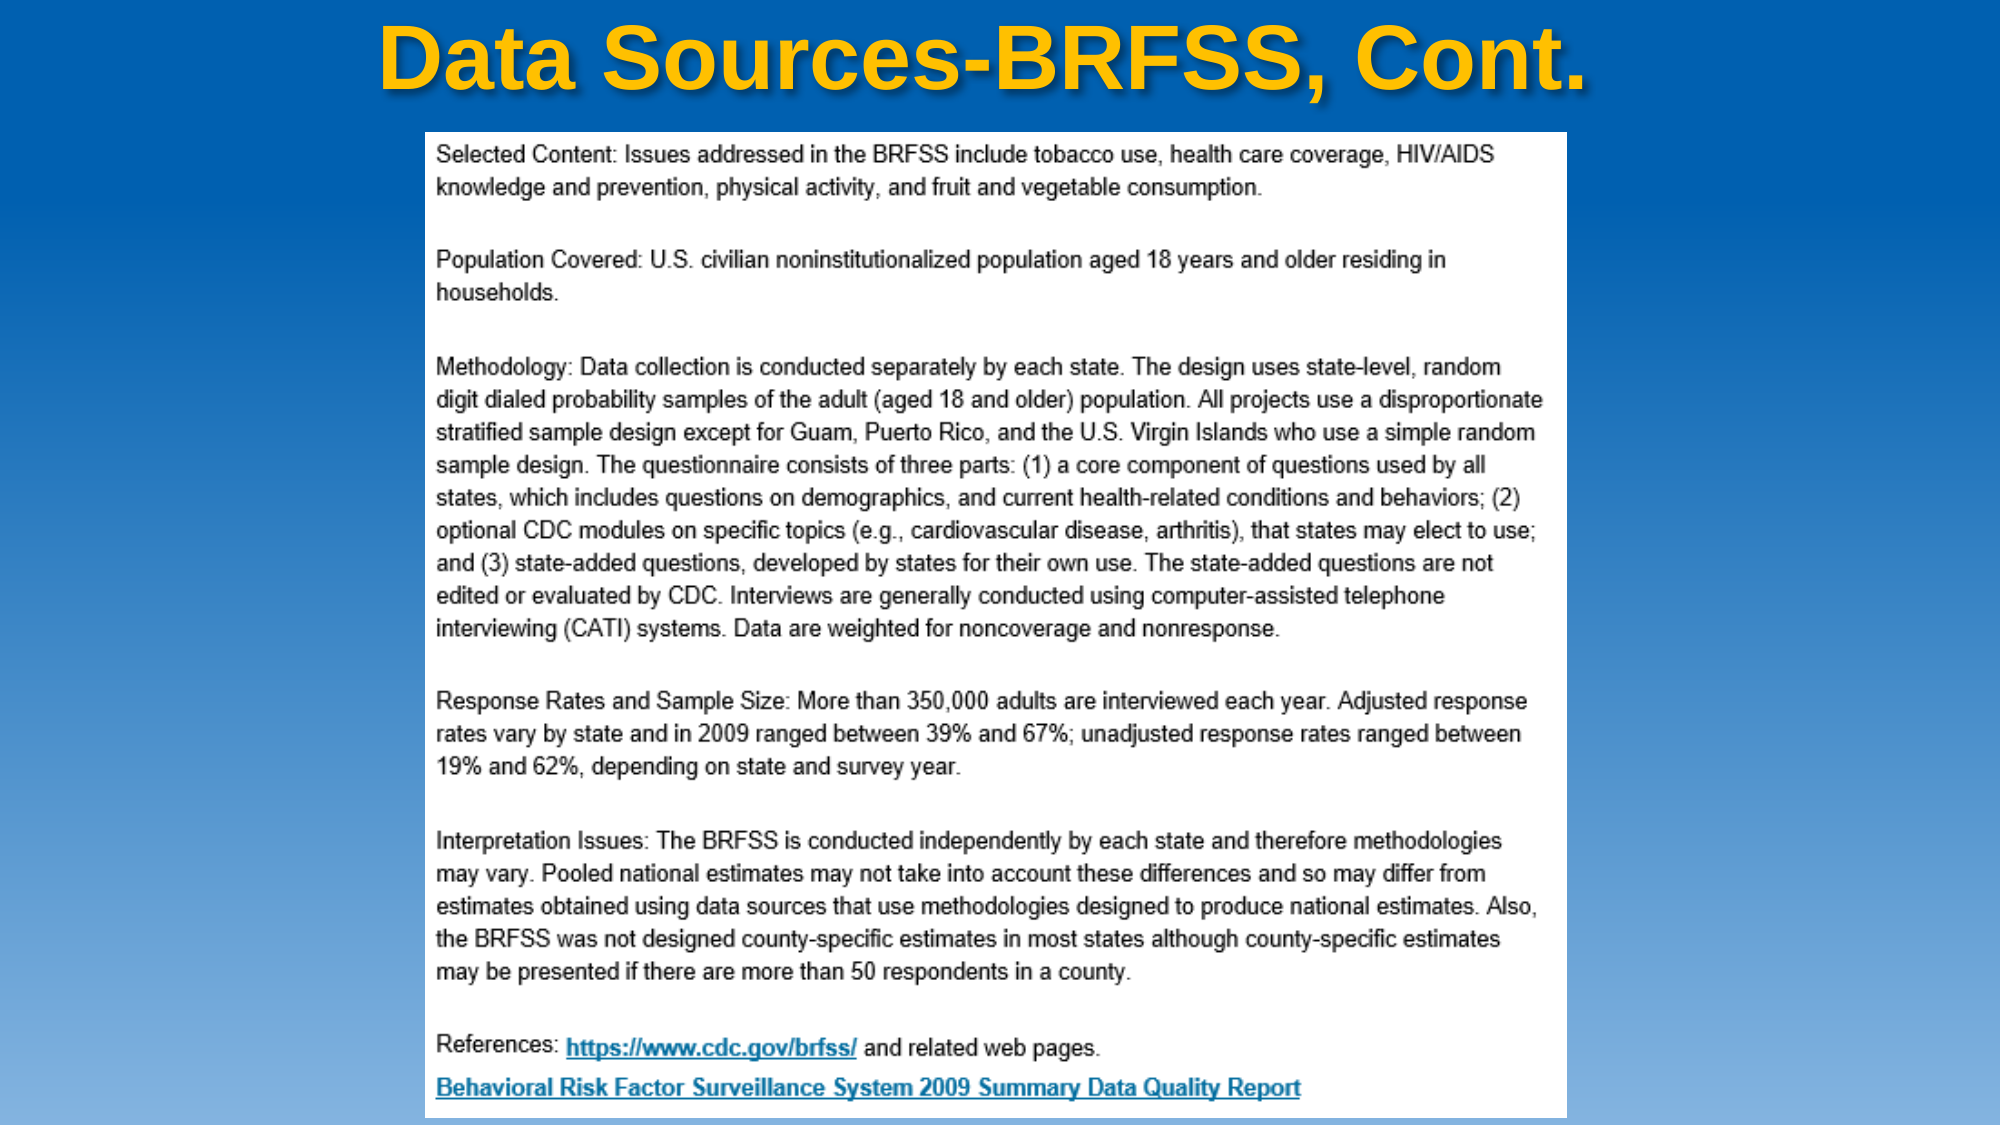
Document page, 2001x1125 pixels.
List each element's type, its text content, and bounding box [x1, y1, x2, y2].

title Data Sources-BRFSS, Cont. [121, 0, 1847, 169]
picture [425, 132, 1567, 1118]
